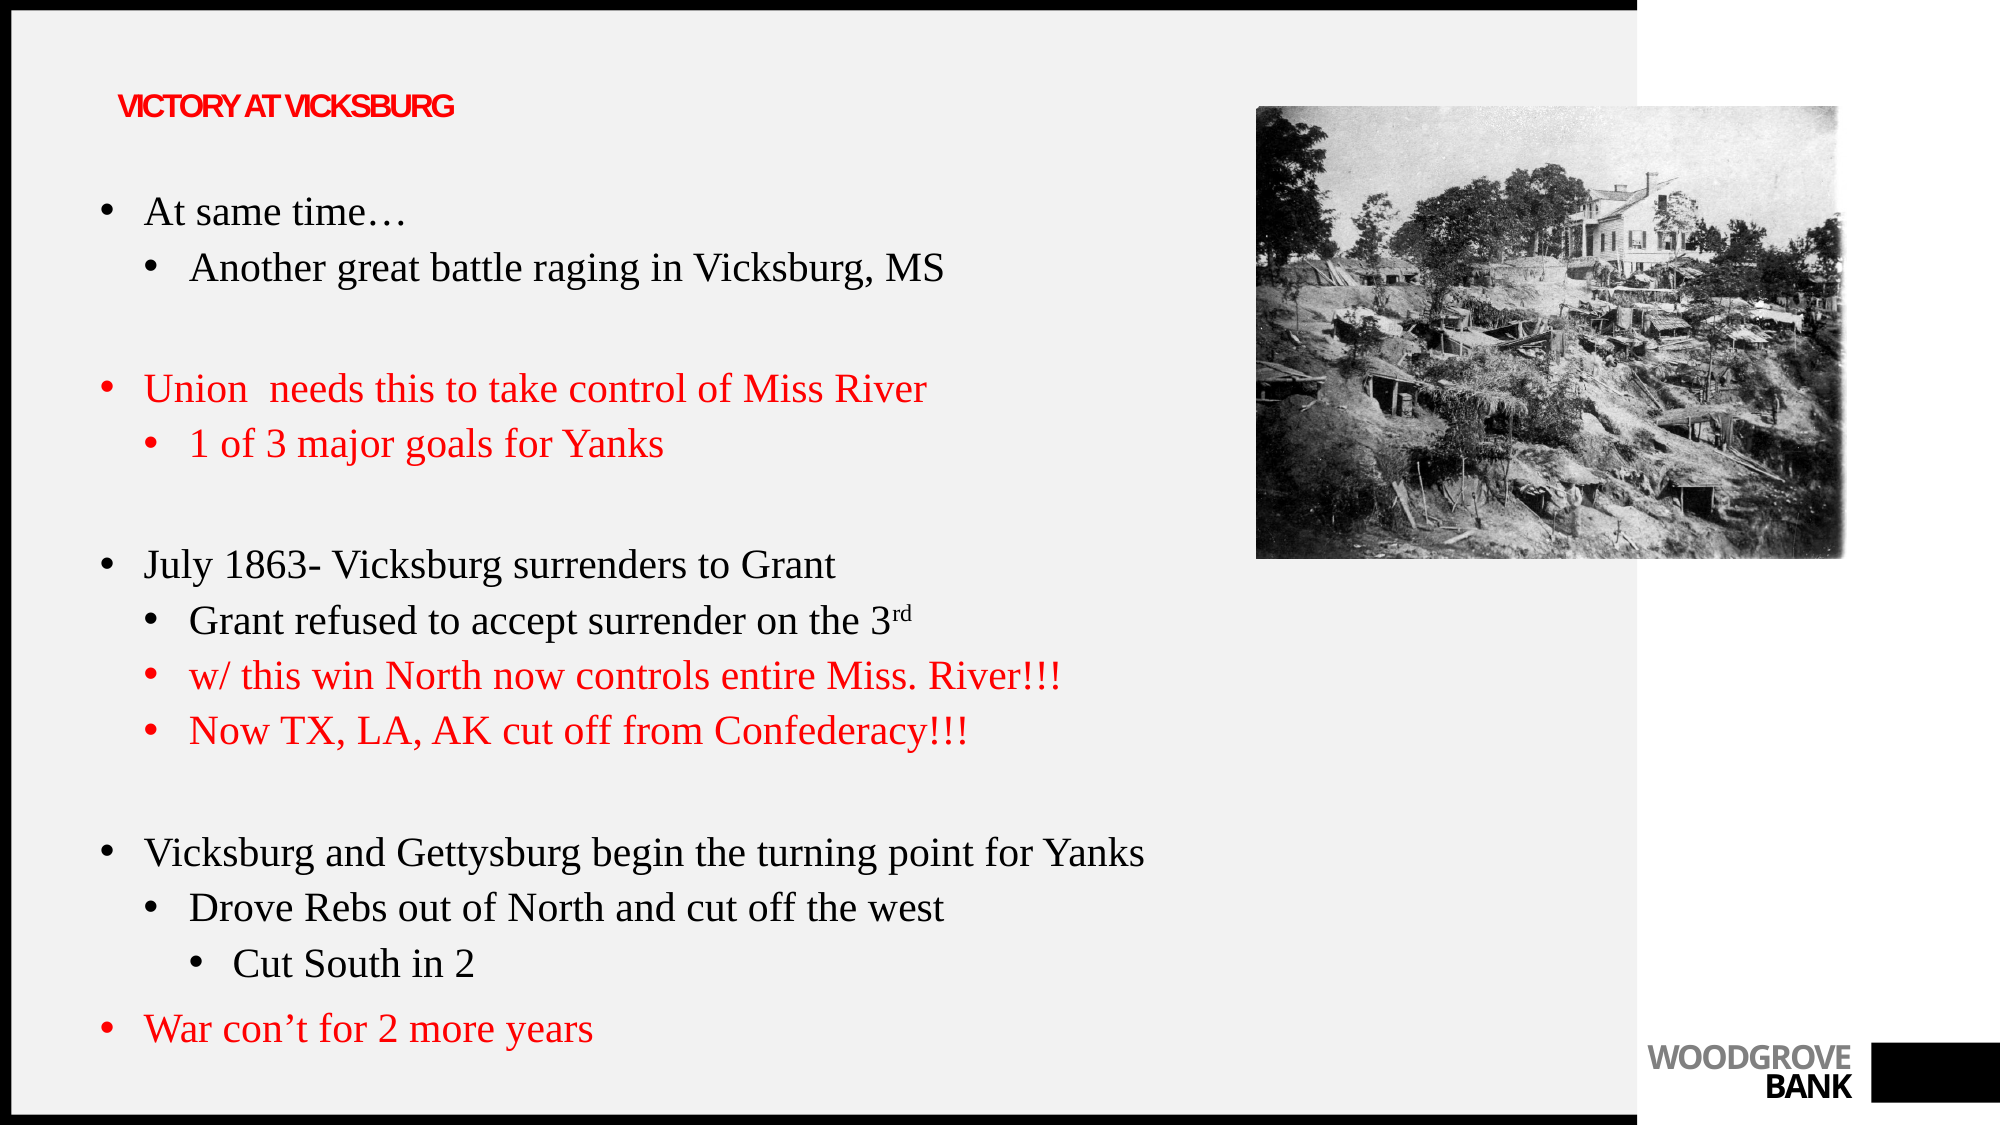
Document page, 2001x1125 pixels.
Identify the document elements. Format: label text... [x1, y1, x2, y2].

picture [1256, 106, 1847, 559]
list At same time… Another great battle raging in Vicksburg, MS Union needs this to take control of Miss River 1 of 3 major goals for Yanks July 1863- Vicksburg surrenders to Grant Grant refused to accept surrender on the 3rd w/ this win North now controls entire Miss. River!!! Now TX, LA, AK cut off from Confederacy!!! Vicksburg and Gettysburg begin the turning point for Yanks Drove Rebs out of North and cut off the west Cut South in 2 War con’t for 2 more years [99, 189, 1195, 1049]
title Victory at Vicksburg [117, 54, 1627, 126]
